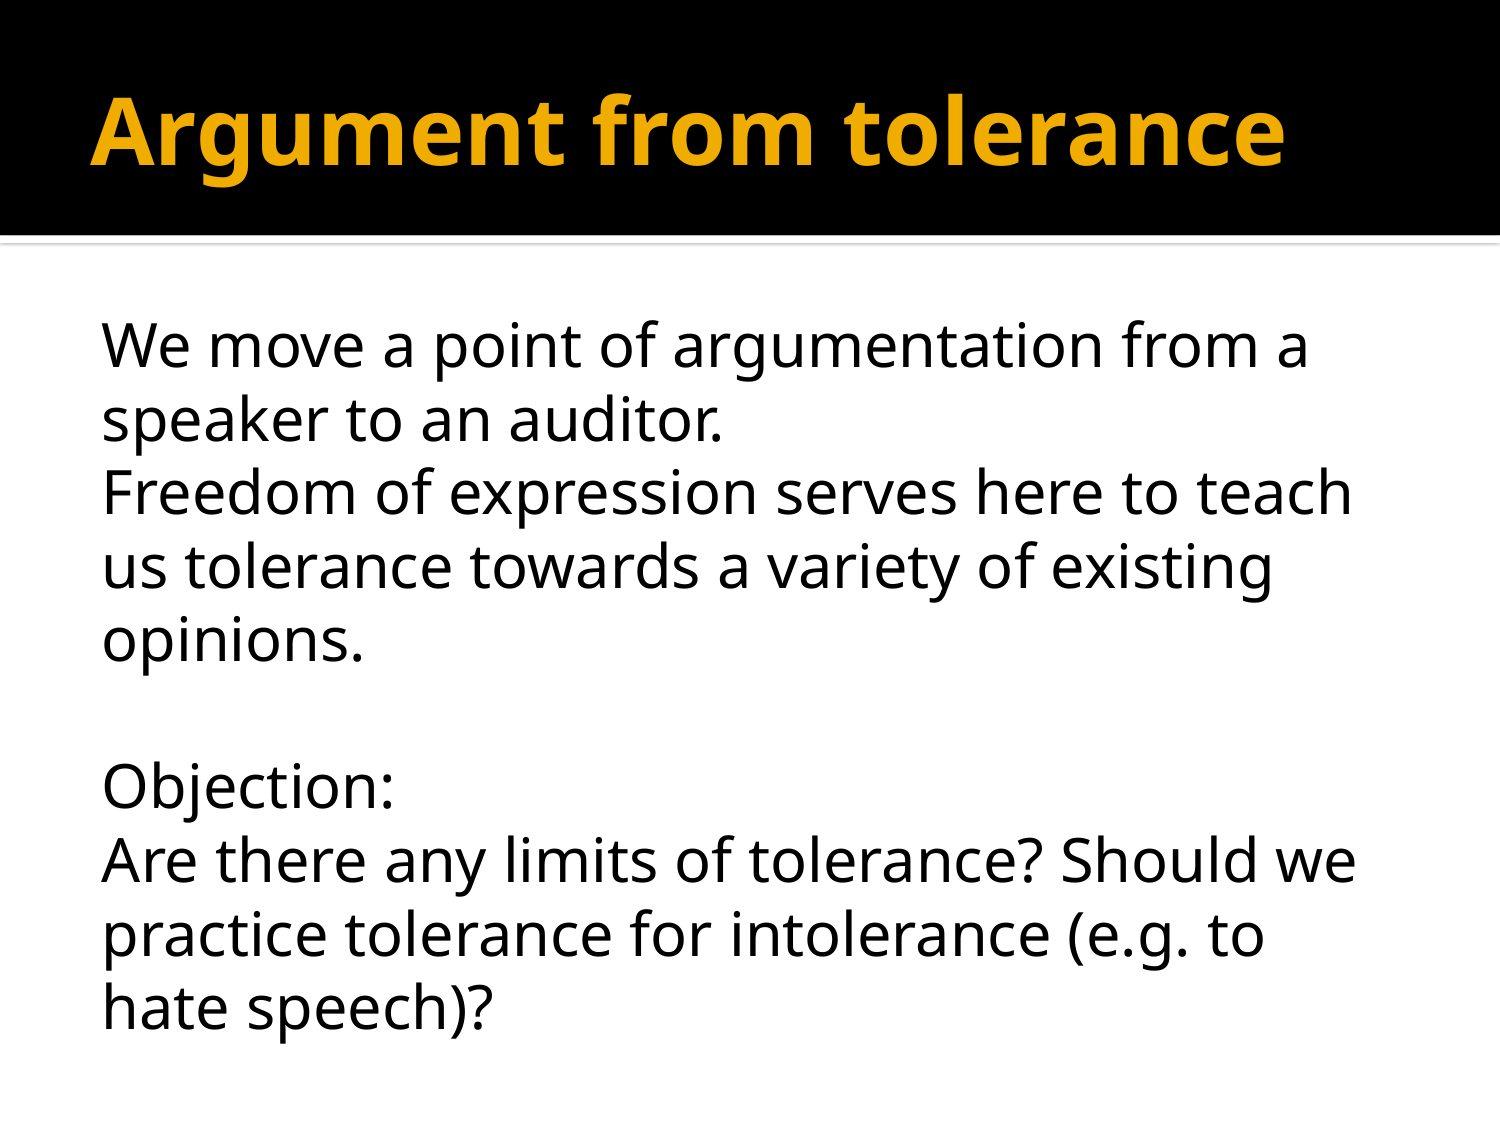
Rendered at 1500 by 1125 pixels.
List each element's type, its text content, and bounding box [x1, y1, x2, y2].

list We move a point of argumentation from a speaker to an auditor. Freedom of expression serves here to teach us tolerance towards a variety of existing opinions. Objection: Are there any limits of tolerance? Should we practice tolerance for intolerance (e.g. to hate speech)? [75, 291, 1425, 1050]
title Argument from tolerance [75, 25, 1425, 231]
